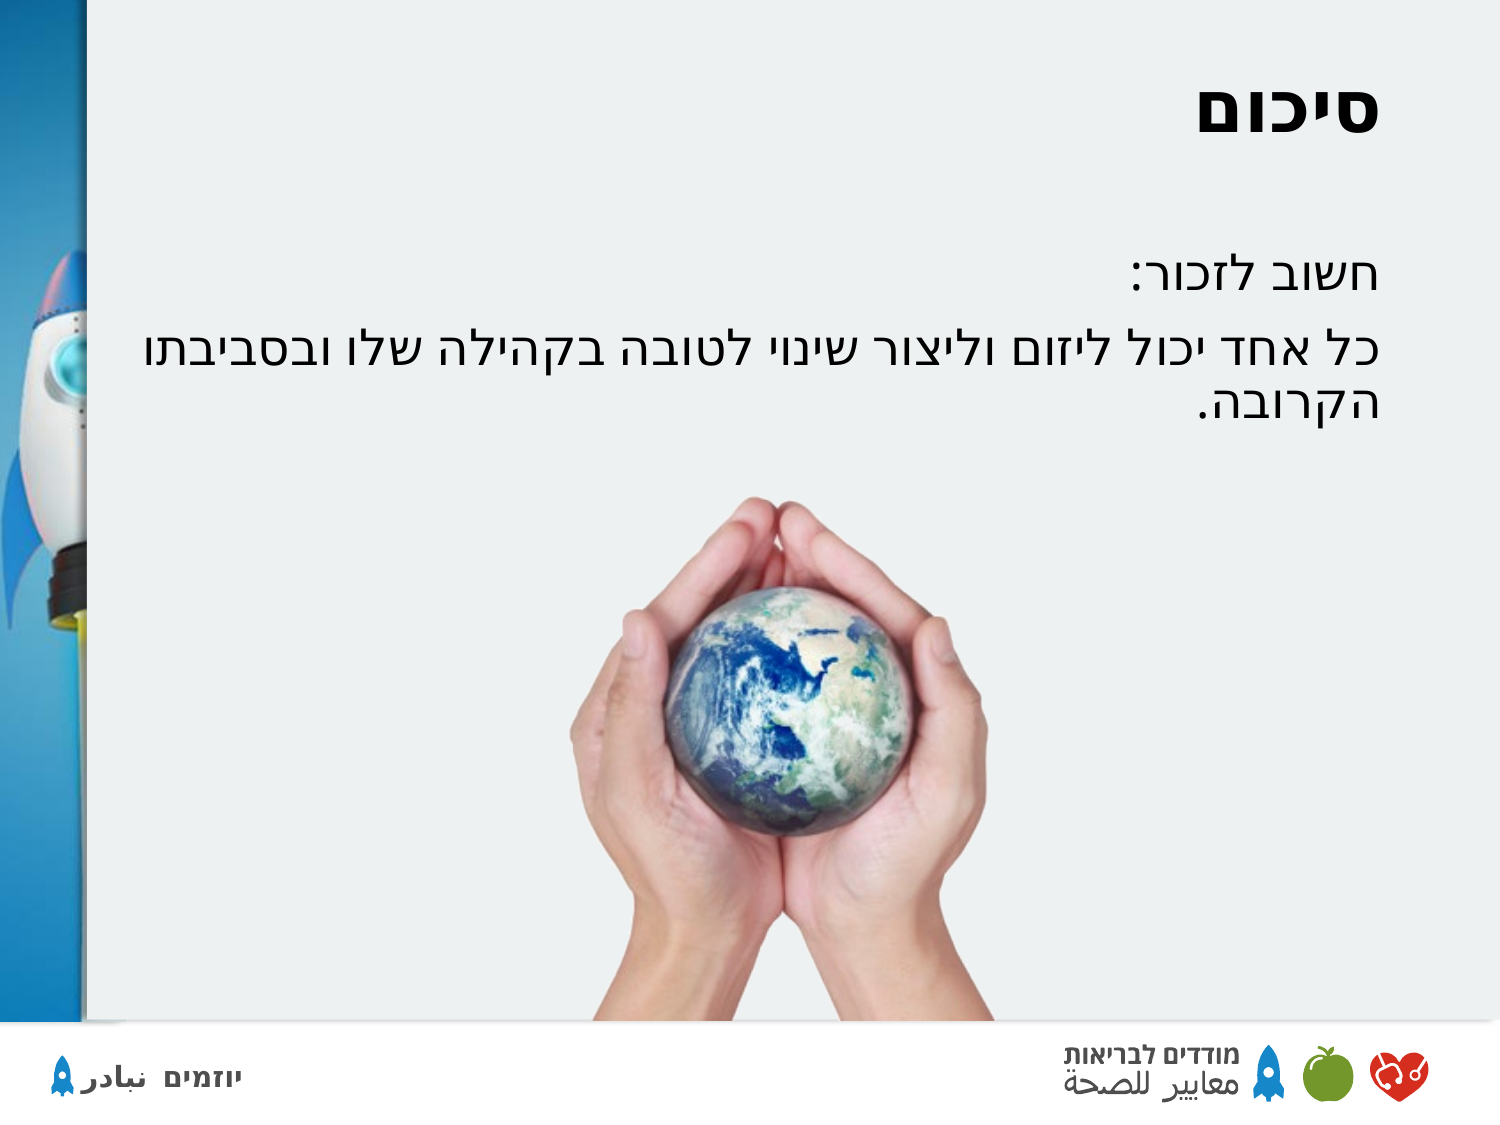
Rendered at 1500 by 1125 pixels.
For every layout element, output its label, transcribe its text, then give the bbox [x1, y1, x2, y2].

picture [247, 282, 1356, 1021]
picture [0, 0, 126, 1022]
list חשוב לזכור: כל אחד יכול ליזום וליצור שינוי לטובה בקהילה שלו ובסביבתו הקרובה. [103, 239, 1397, 891]
title סיכום [103, 0, 1397, 218]
